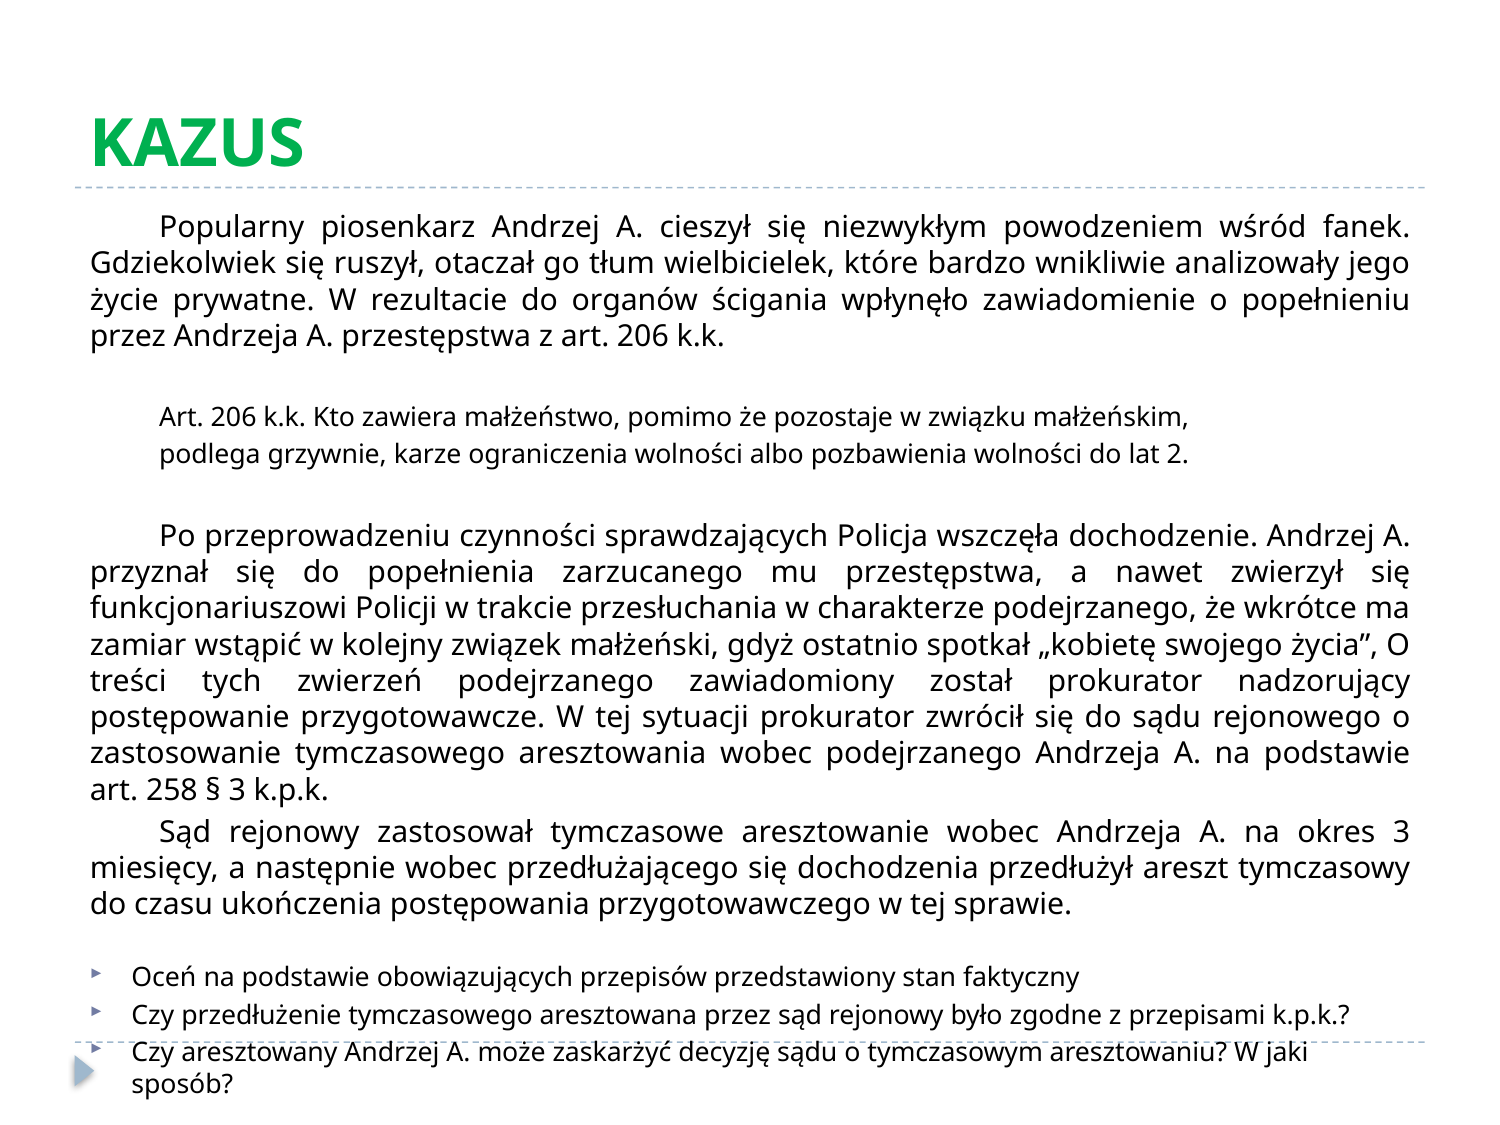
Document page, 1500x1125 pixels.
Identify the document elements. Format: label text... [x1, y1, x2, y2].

title KAZUS [75, 24, 1425, 188]
list Popularny piosenkarz Andrzej A. cieszył się niezwykłym powodzeniem wśród fanek. Gdziekolwiek się ruszył, otaczał go tłum wielbicielek, które bardzo wnikliwie analizowały jego życie prywatne. W rezultacie do organów ścigania wpłynęło zawiadomienie o popełnieniu przez Andrzeja A. przestępstwa z art. 206 k.k. Art. 206 k.k. Kto zawiera małżeństwo, pomimo że pozostaje w związku małżeńskim, podlega grzywnie, karze ograniczenia wolności albo pozbawienia wolności do lat 2. Po przeprowadzeniu czynności sprawdzających Policja wszczęła dochodzenie. Andrzej A. przyznał się do popełnienia zarzucanego mu przestępstwa, a nawet zwierzył się funkcjonariuszowi Policji w trakcie przesłuchania w charakterze podejrzanego, że wkrótce ma zamiar wstąpić w kolejny związek małżeński, gdyż ostatnio spotkał „kobietę swojego życia”, O treści tych zwierzeń podejrzanego zawiadomiony został prokurator nadzorujący postępowanie przygotowawcze. W tej sytuacji prokurator zwrócił się do sądu rejonowego o zastosowanie tymczasowego aresztowania wobec podejrzanego Andrzeja A. na podstawie art. 258 § 3 k.p.k. Sąd rejonowy zastosował tymczasowe aresztowanie wobec Andrzeja A. na okres 3 miesięcy, a następnie wobec przedłużającego się dochodzenia przedłużył areszt tymczasowy do czasu ukończenia postępowania przygotowawczego w tej sprawie. Oceń na podstawie obowiązujących przepisów przedstawiony stan faktyczny Czy przedłużenie tymczasowego aresztowana przez sąd rejonowy było zgodne z przepisami k.p.k.? Czy aresztowany Andrzej A. może zaskarżyć decyzję sądu o tymczasowym aresztowaniu? W jaki sposób? [75, 200, 1425, 1125]
